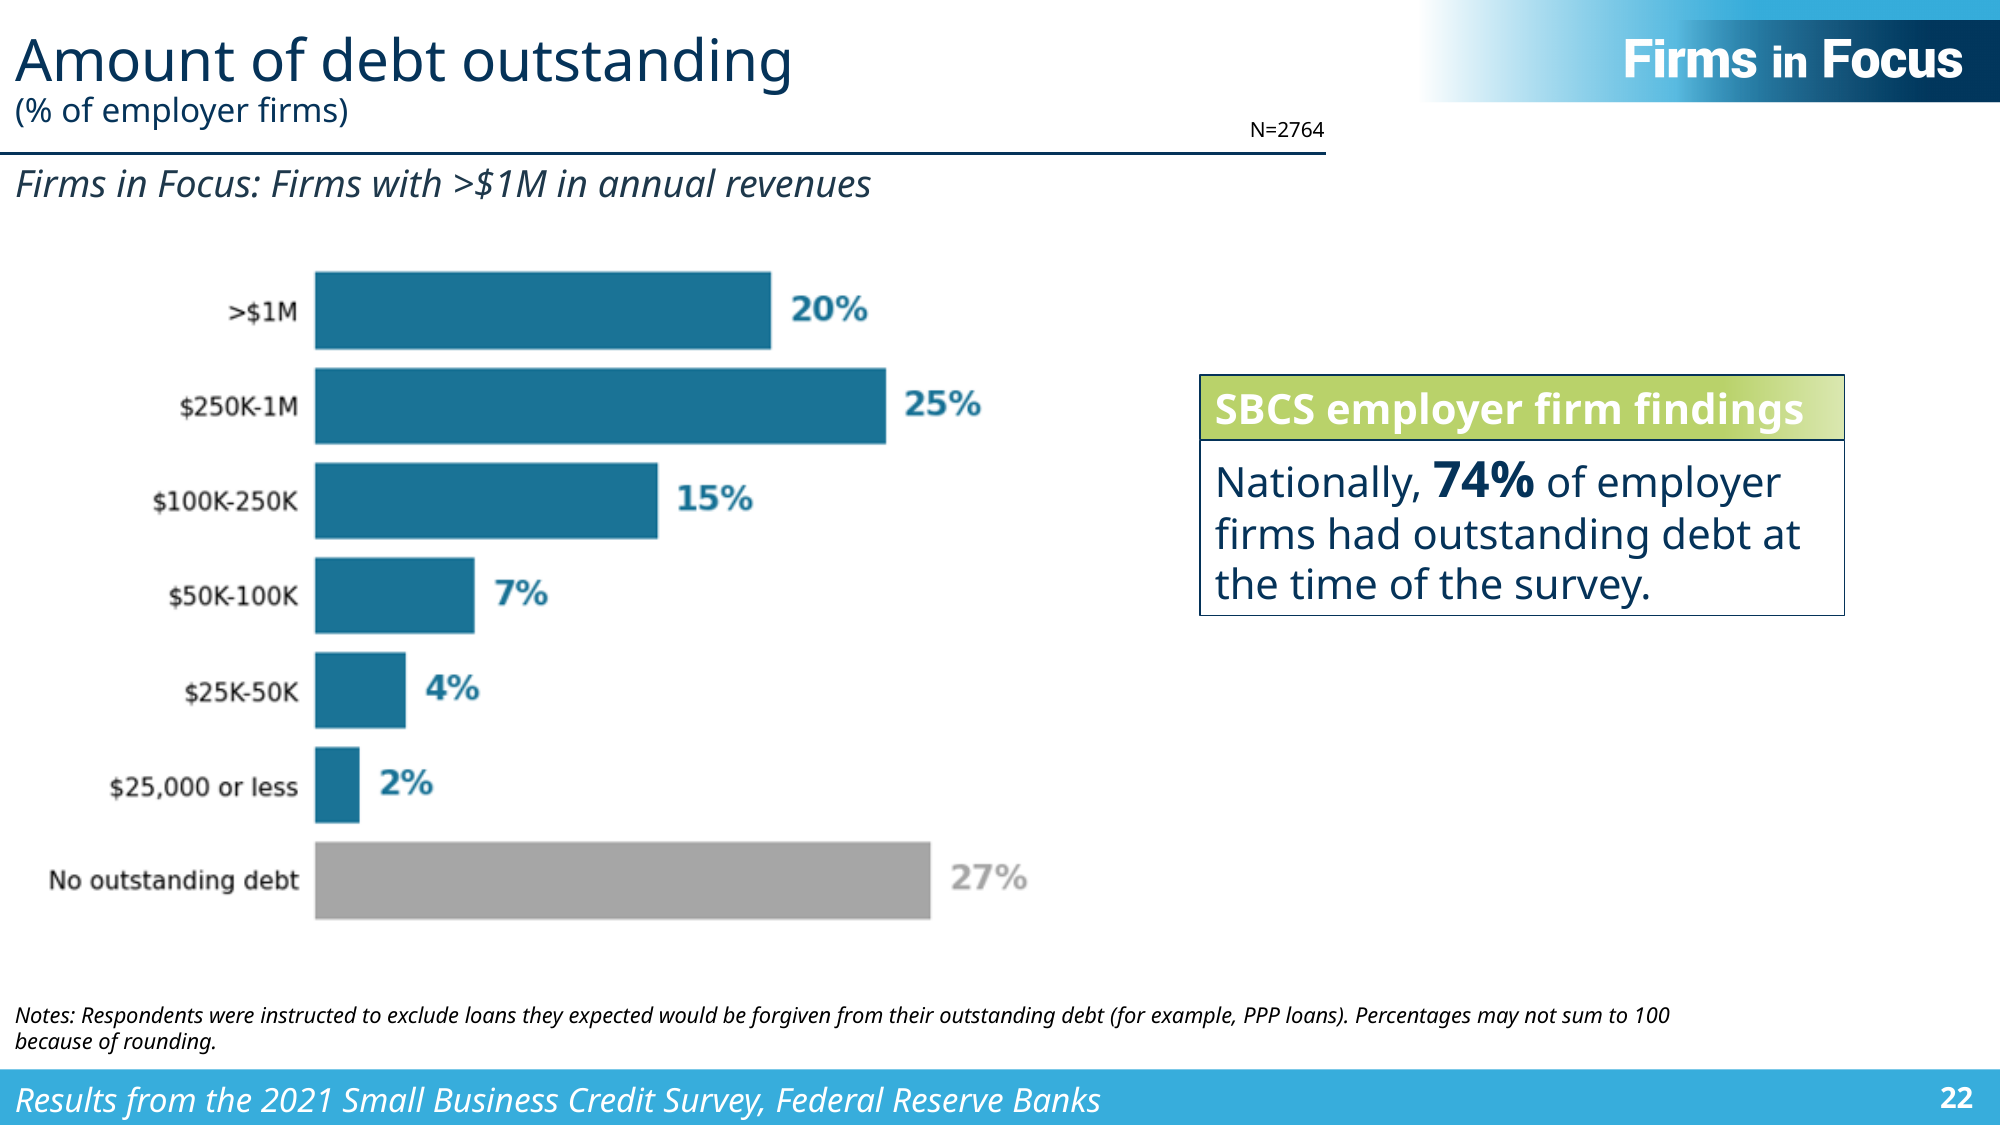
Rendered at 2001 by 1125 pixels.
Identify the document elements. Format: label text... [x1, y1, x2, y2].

title Amount of debt outstanding (% of employer firms) [0, 22, 1097, 139]
text_box Firms in Focus: Firms with >$1M in annual revenues [0, 161, 1339, 210]
text_box Nationally, 74% of employer firms had outstanding debt at the time of the survey. [1200, 440, 1845, 616]
text_box N=2764 [1113, 109, 1339, 149]
picture [1190, 0, 2000, 178]
text_box Notes: Respondents were instructed to exclude loans they expected would be forgiven from their outstanding debt (for example, PPP loans). Percentages may not sum to 100 because of rounding. [0, 994, 1706, 1062]
picture [25, 217, 1046, 975]
text_box SBCS employer firm findings [1200, 375, 1845, 440]
